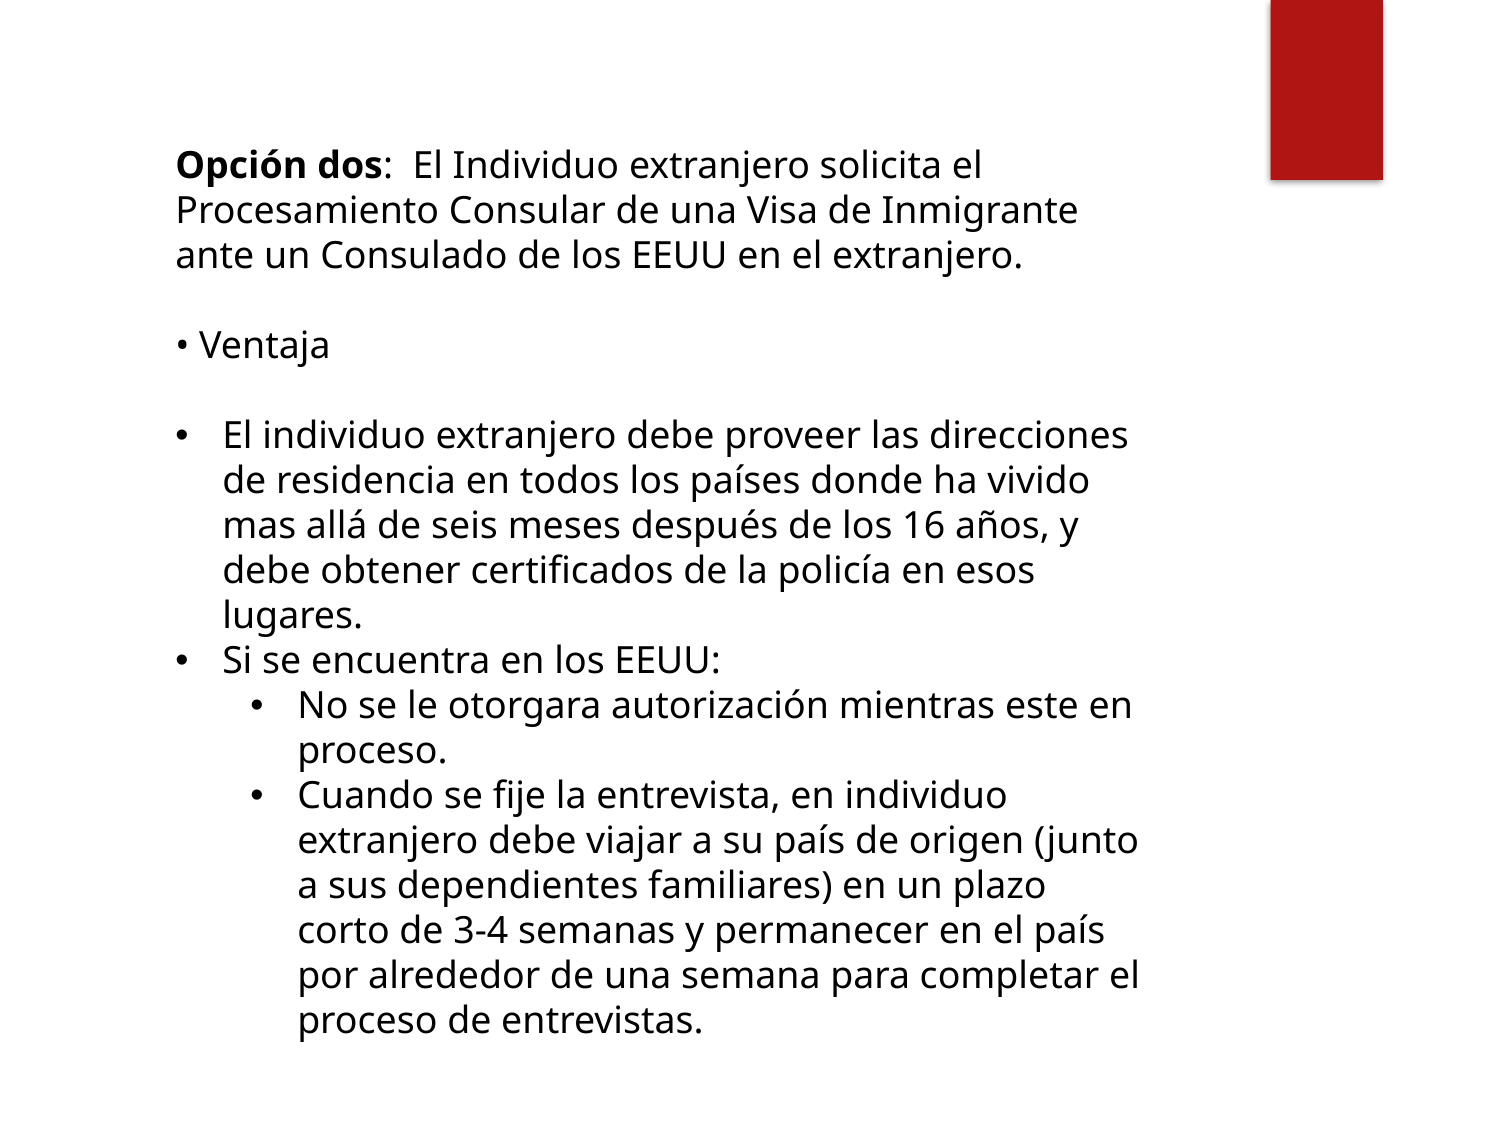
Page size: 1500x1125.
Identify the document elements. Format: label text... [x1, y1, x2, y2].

text_box Opción dos: El Individuo extranjero solicita el Procesamiento Consular de una Visa de Inmigrante ante un Consulado de los EEUU en el extranjero. • Ventaja El individuo extranjero debe proveer las direcciones de residencia en todos los países donde ha vivido mas allá de seis meses después de los 16 años, y debe obtener certificados de la policía en esos lugares. Si se encuentra en los EEUU: No se le otorgara autorización mientras este en proceso. Cuando se fije la entrevista, en individuo extranjero debe viajar a su país de origen (junto a sus dependientes familiares) en un plazo corto de 3-4 semanas y permanecer en el país por alrededor de una semana para completar el proceso de entrevistas. [160, 134, 1159, 1049]
